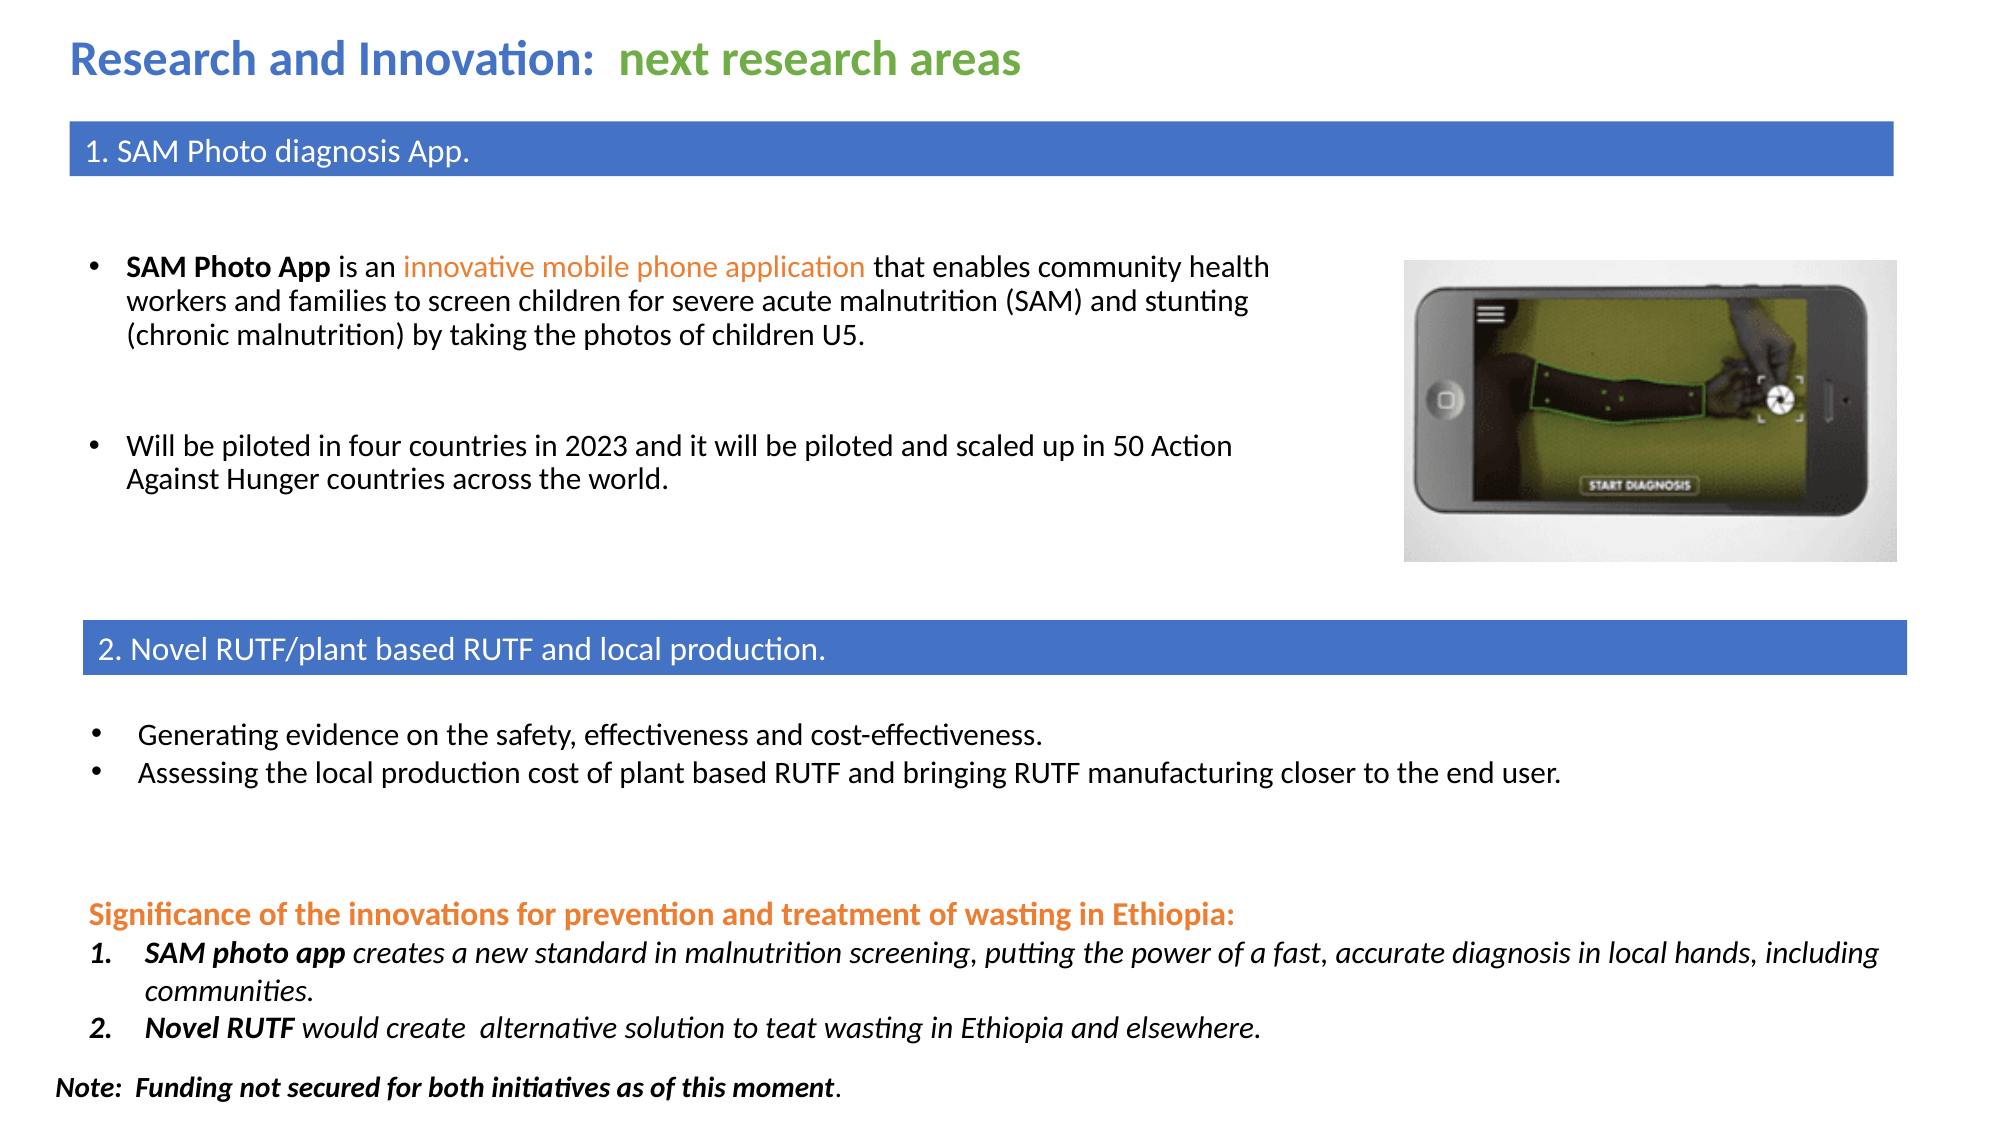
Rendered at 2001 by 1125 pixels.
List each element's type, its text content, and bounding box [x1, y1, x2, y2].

list SAM Photo App is an innovative mobile phone application that enables community health workers and families to screen children for severe acute malnutrition (SAM) and stunting (chronic malnutrition) by taking the photos of children U5. Will be piloted in four countries in 2023 and it will be piloted and scaled up in 50 Action Against Hunger countries across the world. [74, 243, 1287, 562]
text_box 1. SAM Photo diagnosis App. [69, 121, 1894, 177]
picture [1404, 260, 1897, 562]
text_box 2. Novel RUTF/plant based RUTF and local production. [83, 620, 1908, 675]
text_box Significance of the innovations for prevention and treatment of wasting in Ethiopia: SAM photo app creates a new standard in malnutrition screening, putting the power of a fast, accurate diagnosis in local hands, including communities. Novel RUTF would create alternative solution to teat wasting in Ethiopia and elsewhere. [74, 885, 1908, 1053]
text_box [54, 697, 1278, 1034]
title Research and Innovation: next research areas [54, 25, 1897, 94]
text_box Generating evidence on the safety, effectiveness and cost-effectiveness. Assessing the local production cost of plant based RUTF and bringing RUTF manufacturing closer to the end user. [76, 707, 1908, 797]
text_box Note: Funding not secured for both initiatives as of this moment. [40, 1064, 1806, 1113]
